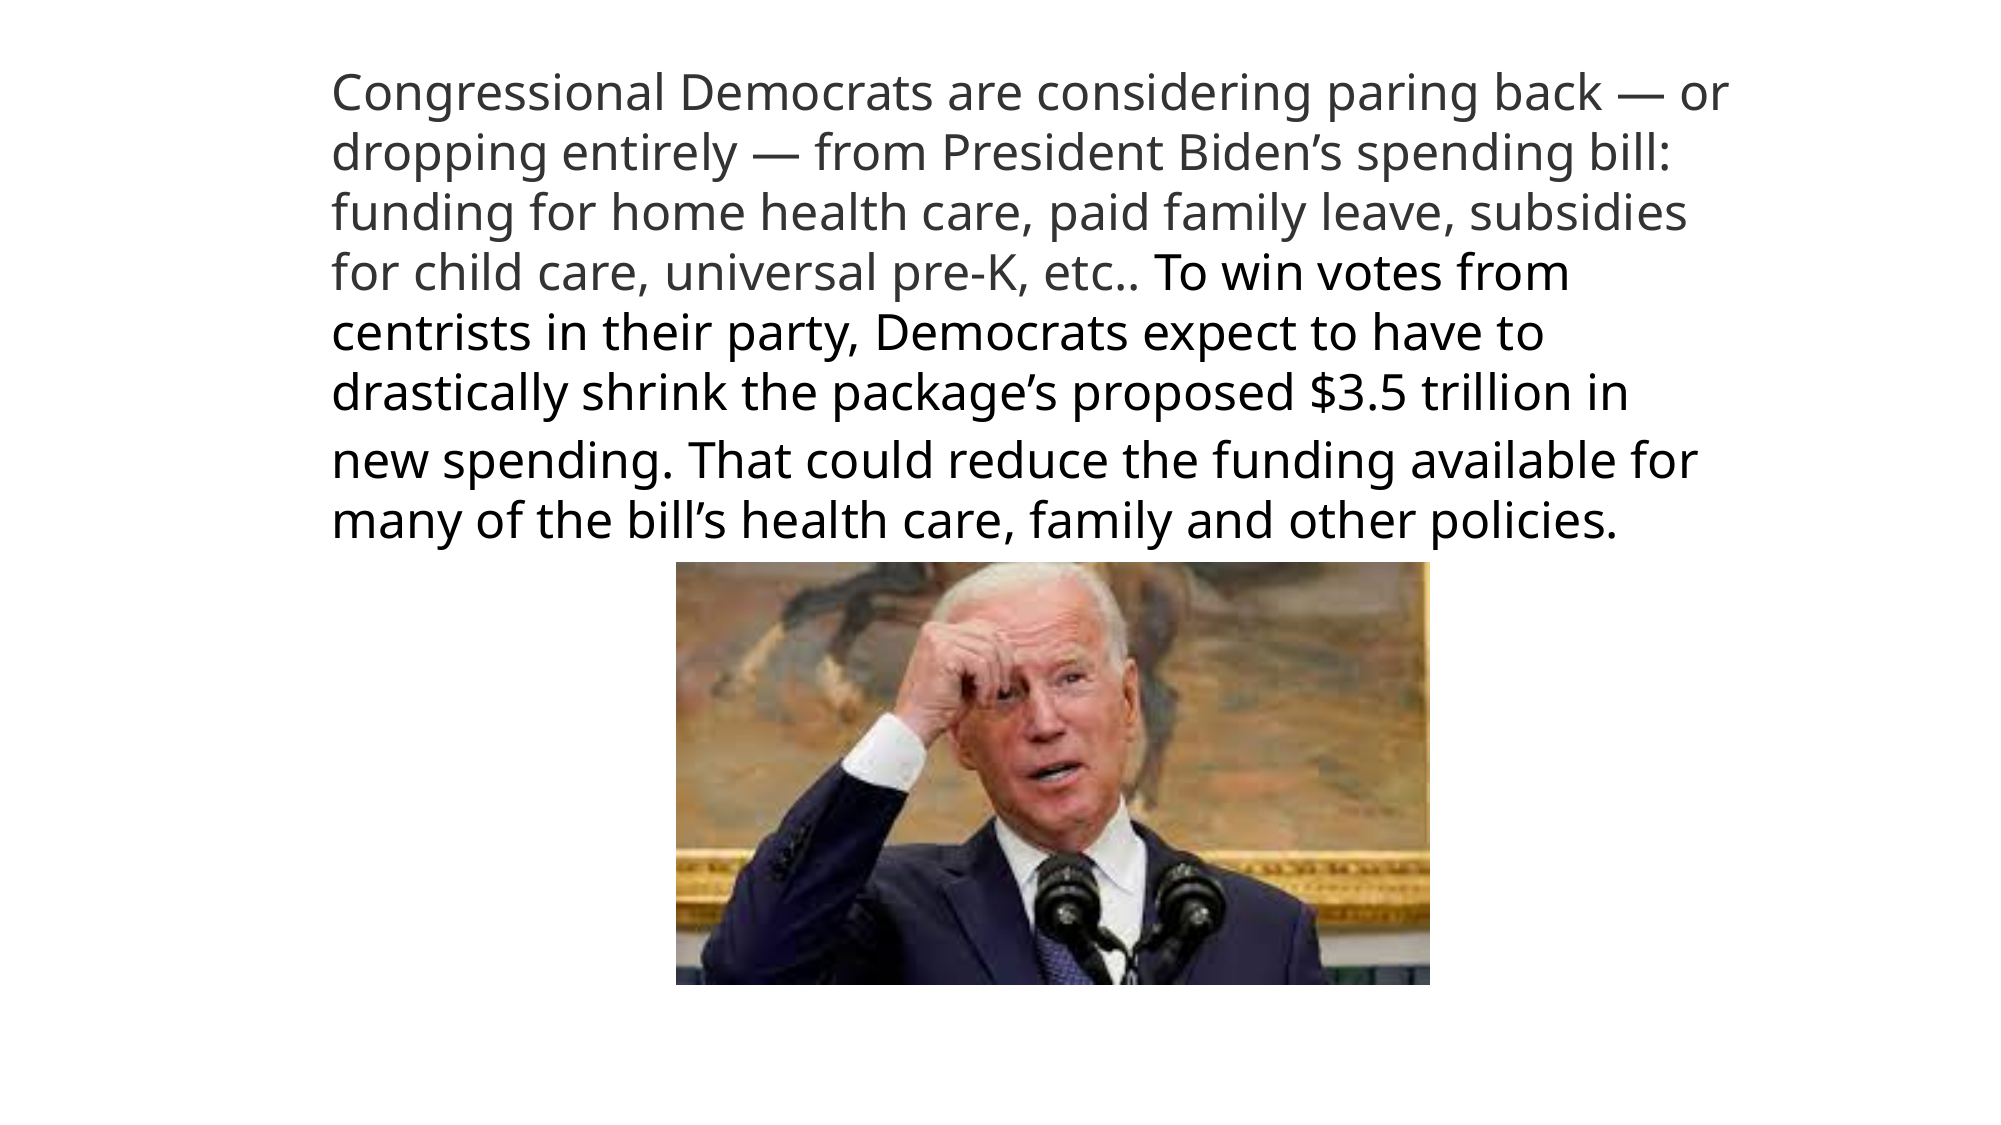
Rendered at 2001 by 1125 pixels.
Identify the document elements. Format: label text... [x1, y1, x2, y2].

text_box Congressional Democrats are considering paring back — or dropping entirely — from President Biden’s spending bill: funding for home health care, paid family leave, subsidies for child care, universal pre-K, etc.. To win votes from centrists in their party, Democrats expect to have to drastically shrink the package’s proposed $3.5 trillion in new spending. That could reduce the funding available for many of the bill’s health care, family and other policies. [317, 53, 1755, 685]
picture [676, 562, 1430, 985]
